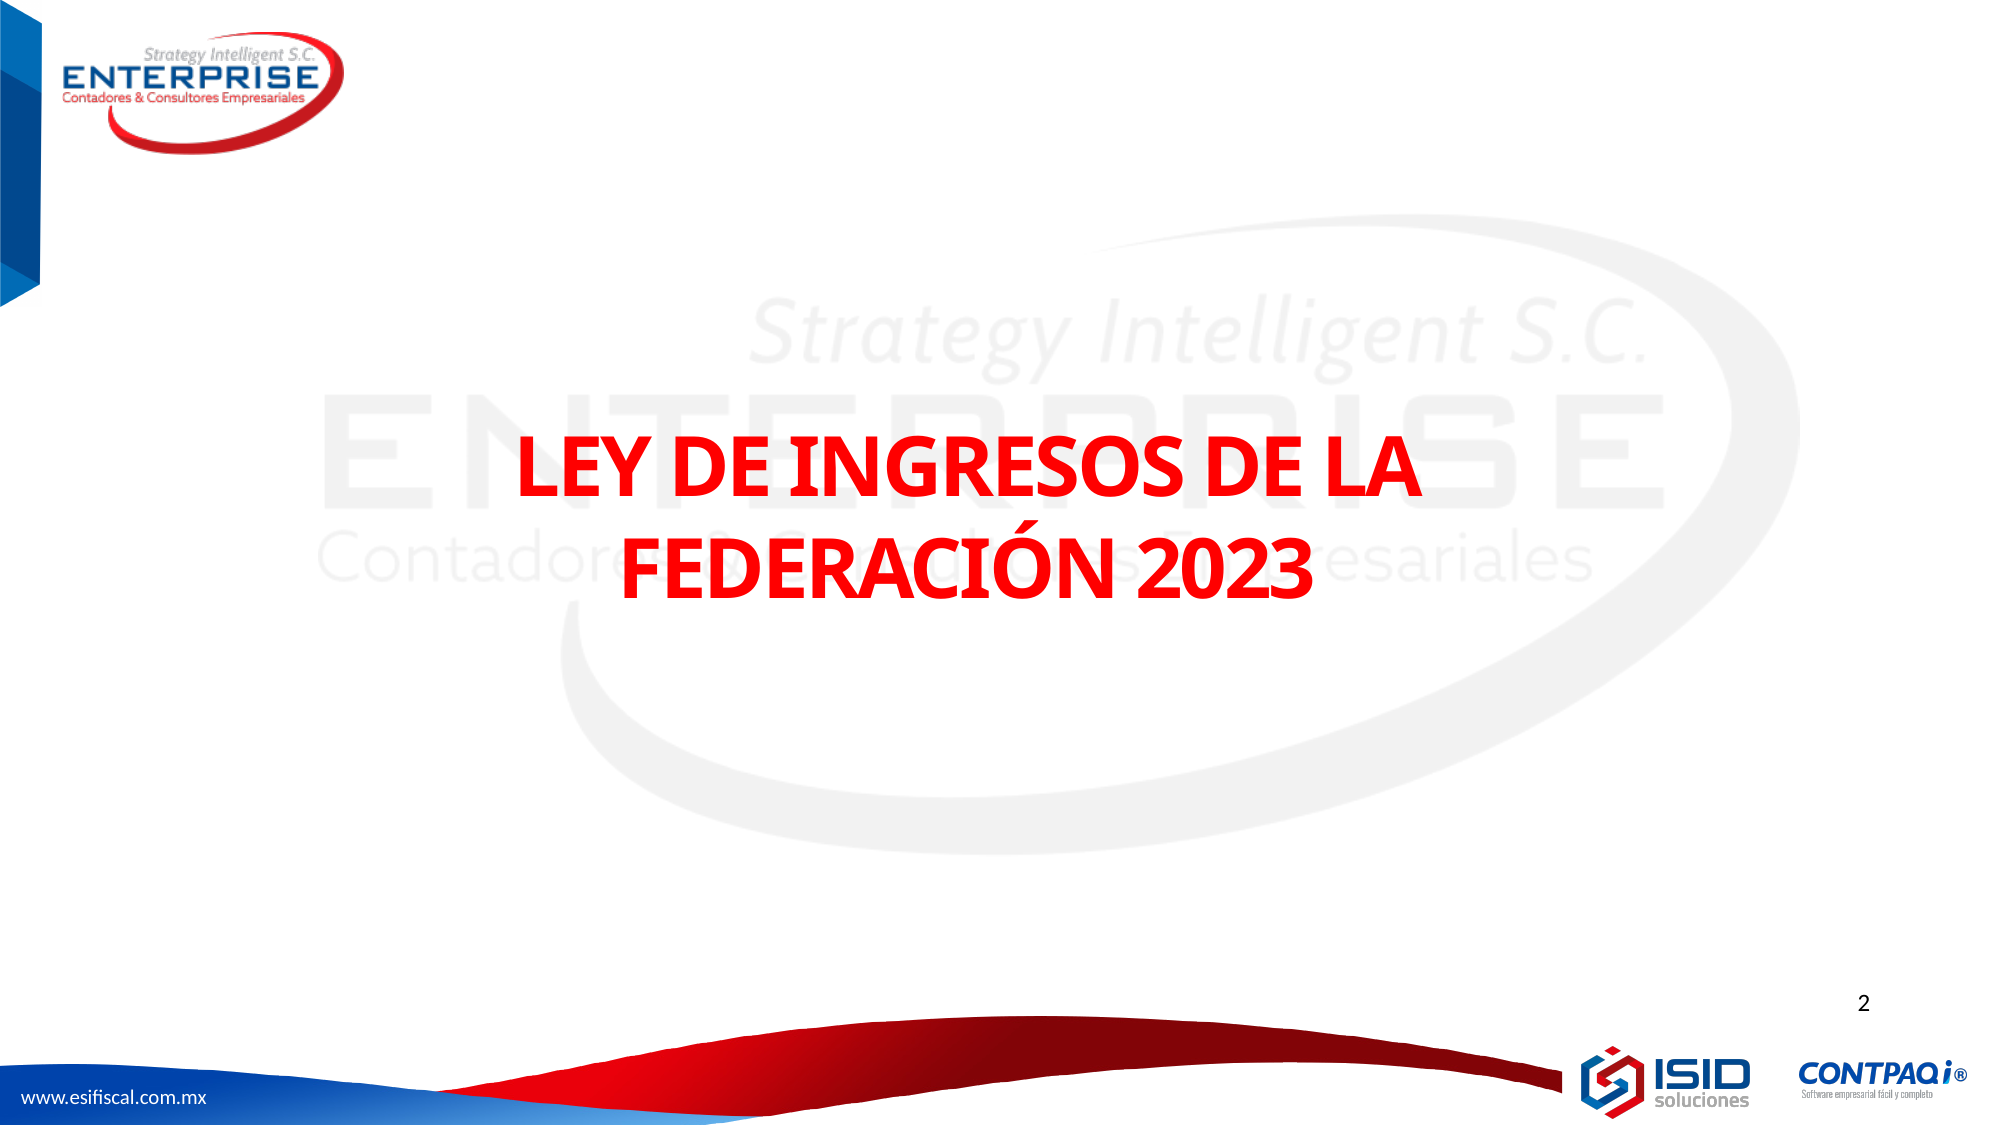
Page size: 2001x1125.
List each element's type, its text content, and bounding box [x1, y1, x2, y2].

picture [318, 213, 1800, 857]
title LEY DE INGRESOS DE LA FEDERACIÓN 2023 [394, 407, 1540, 759]
picture [0, 981, 1563, 1125]
text_box 2 [1435, 971, 1886, 1032]
picture [1, 0, 42, 306]
picture [62, 32, 344, 155]
picture [1581, 1046, 1750, 1119]
picture [1799, 1060, 1967, 1100]
